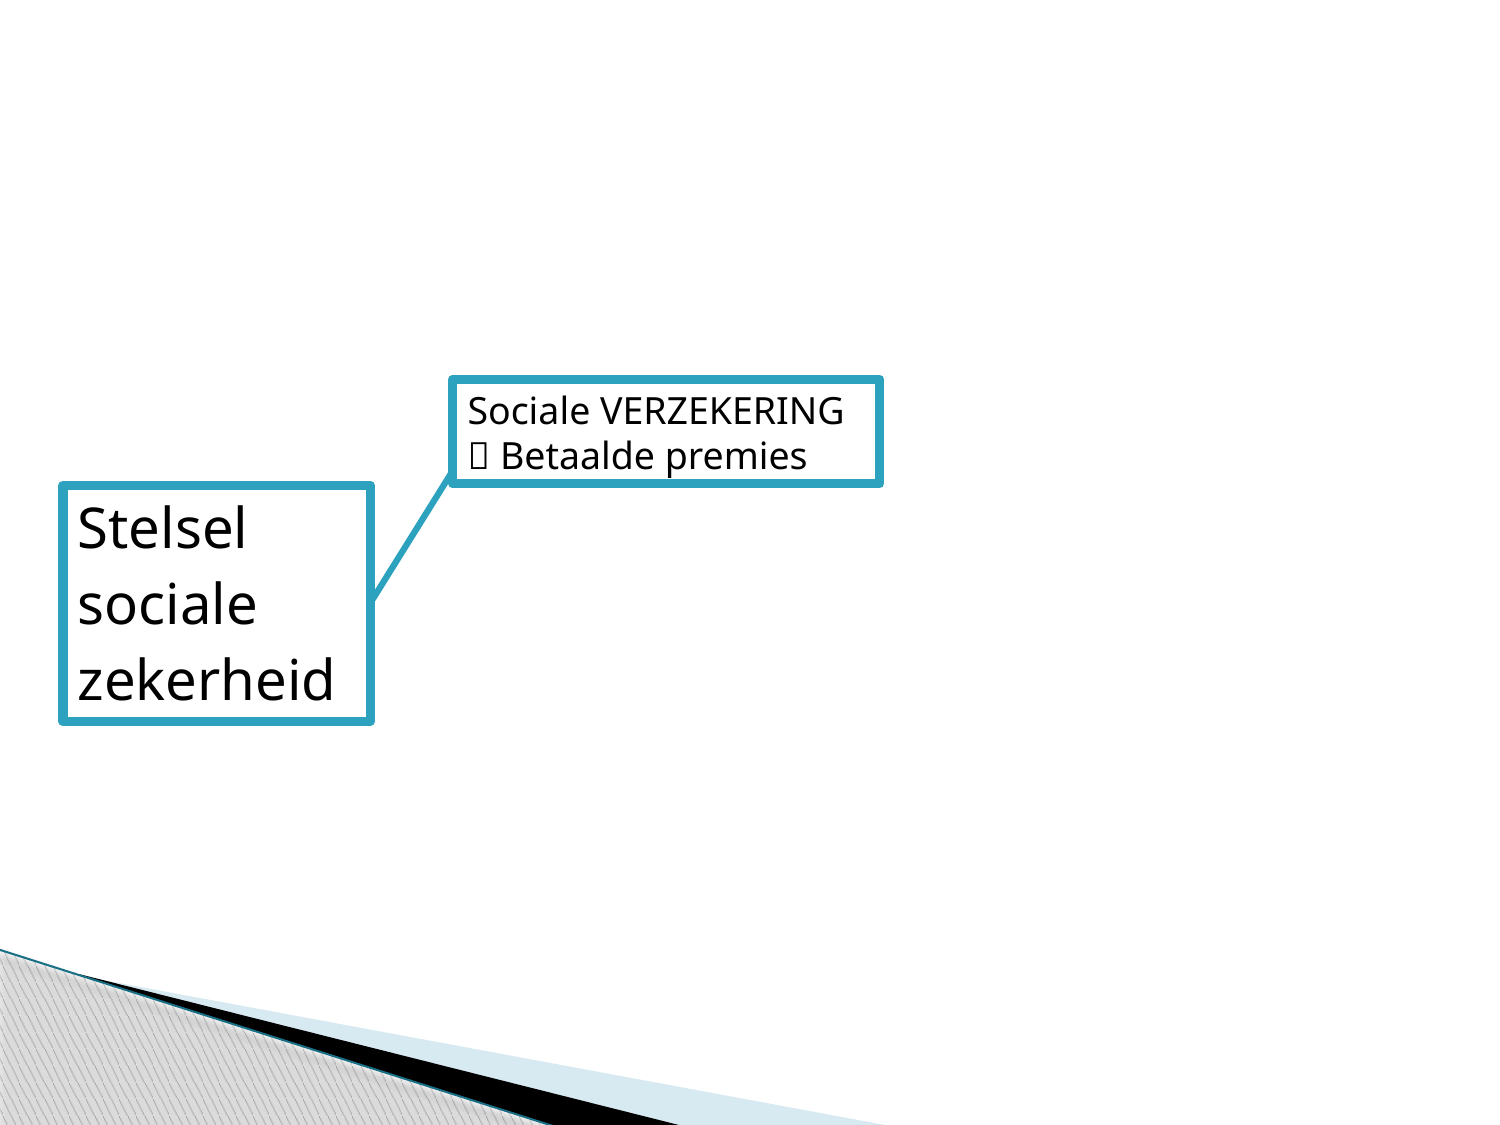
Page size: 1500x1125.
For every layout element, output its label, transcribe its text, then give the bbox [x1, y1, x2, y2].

list Stelsel sociale zekerheid [58, 481, 375, 726]
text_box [369, 473, 452, 604]
text_box Sociale VERZEKERING  Betaalde premies [448, 375, 884, 488]
